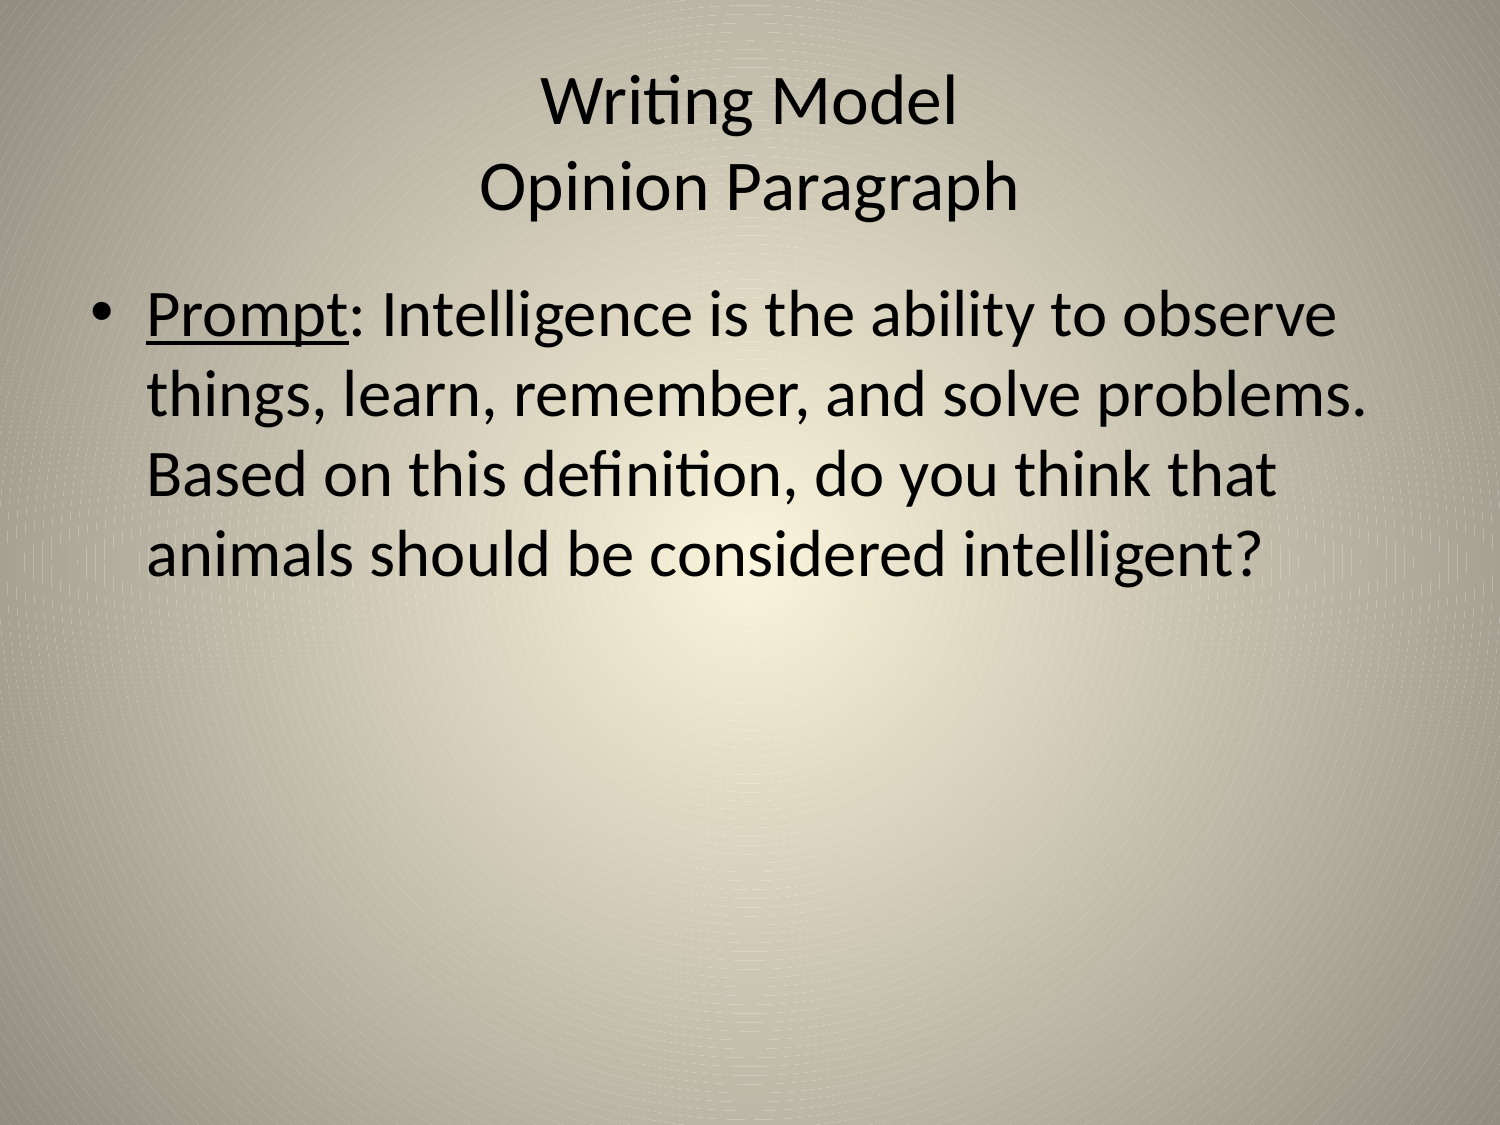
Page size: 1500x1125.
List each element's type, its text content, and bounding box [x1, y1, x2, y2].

title Writing Model Opinion Paragraph [75, 45, 1425, 233]
list Prompt: Intelligence is the ability to observe things, learn, remember, and solve problems. Based on this definition, do you think that animals should be considered intelligent? [75, 262, 1425, 1005]
